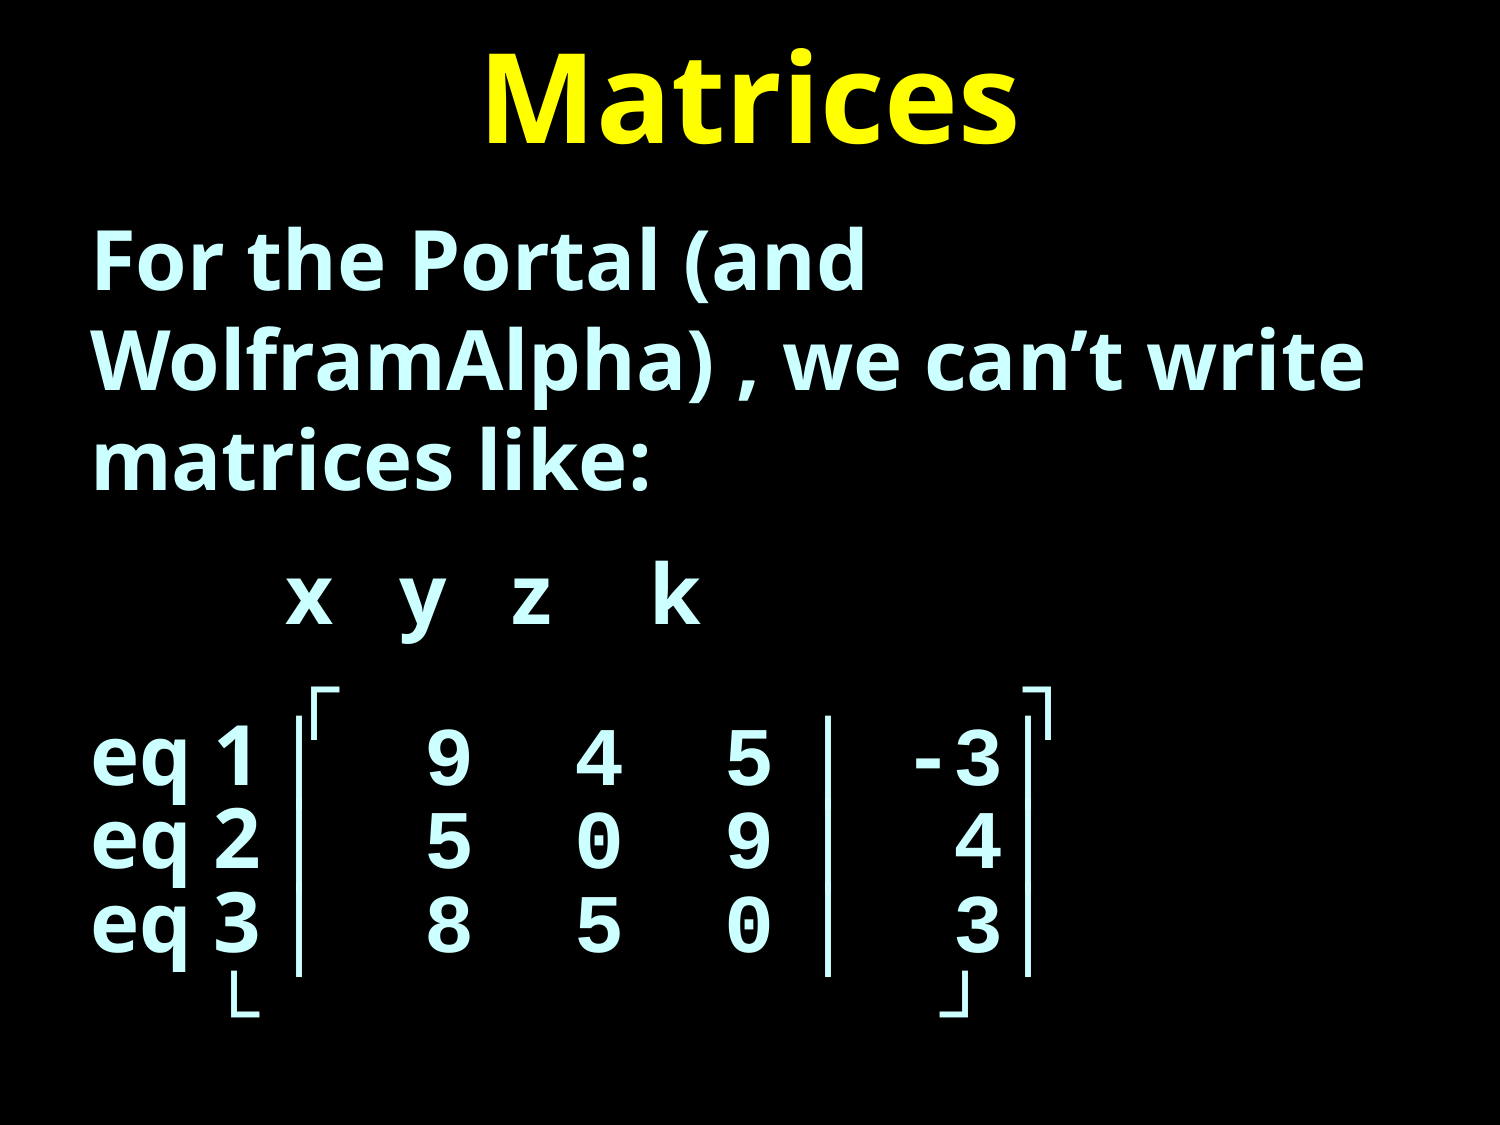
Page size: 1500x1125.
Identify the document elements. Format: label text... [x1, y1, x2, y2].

list For the Portal (and WolframAlpha) , we can’t write matrices like: x y z k ┌ ┐ eq 1 │ 9 4 5 │ -3│ eq 2 │ 5 0 9 │ 4│ eq 3 │ 8 5 0 │ 3│ └ ┘ [75, 200, 1425, 1125]
title Matrices [0, 0, 1500, 188]
